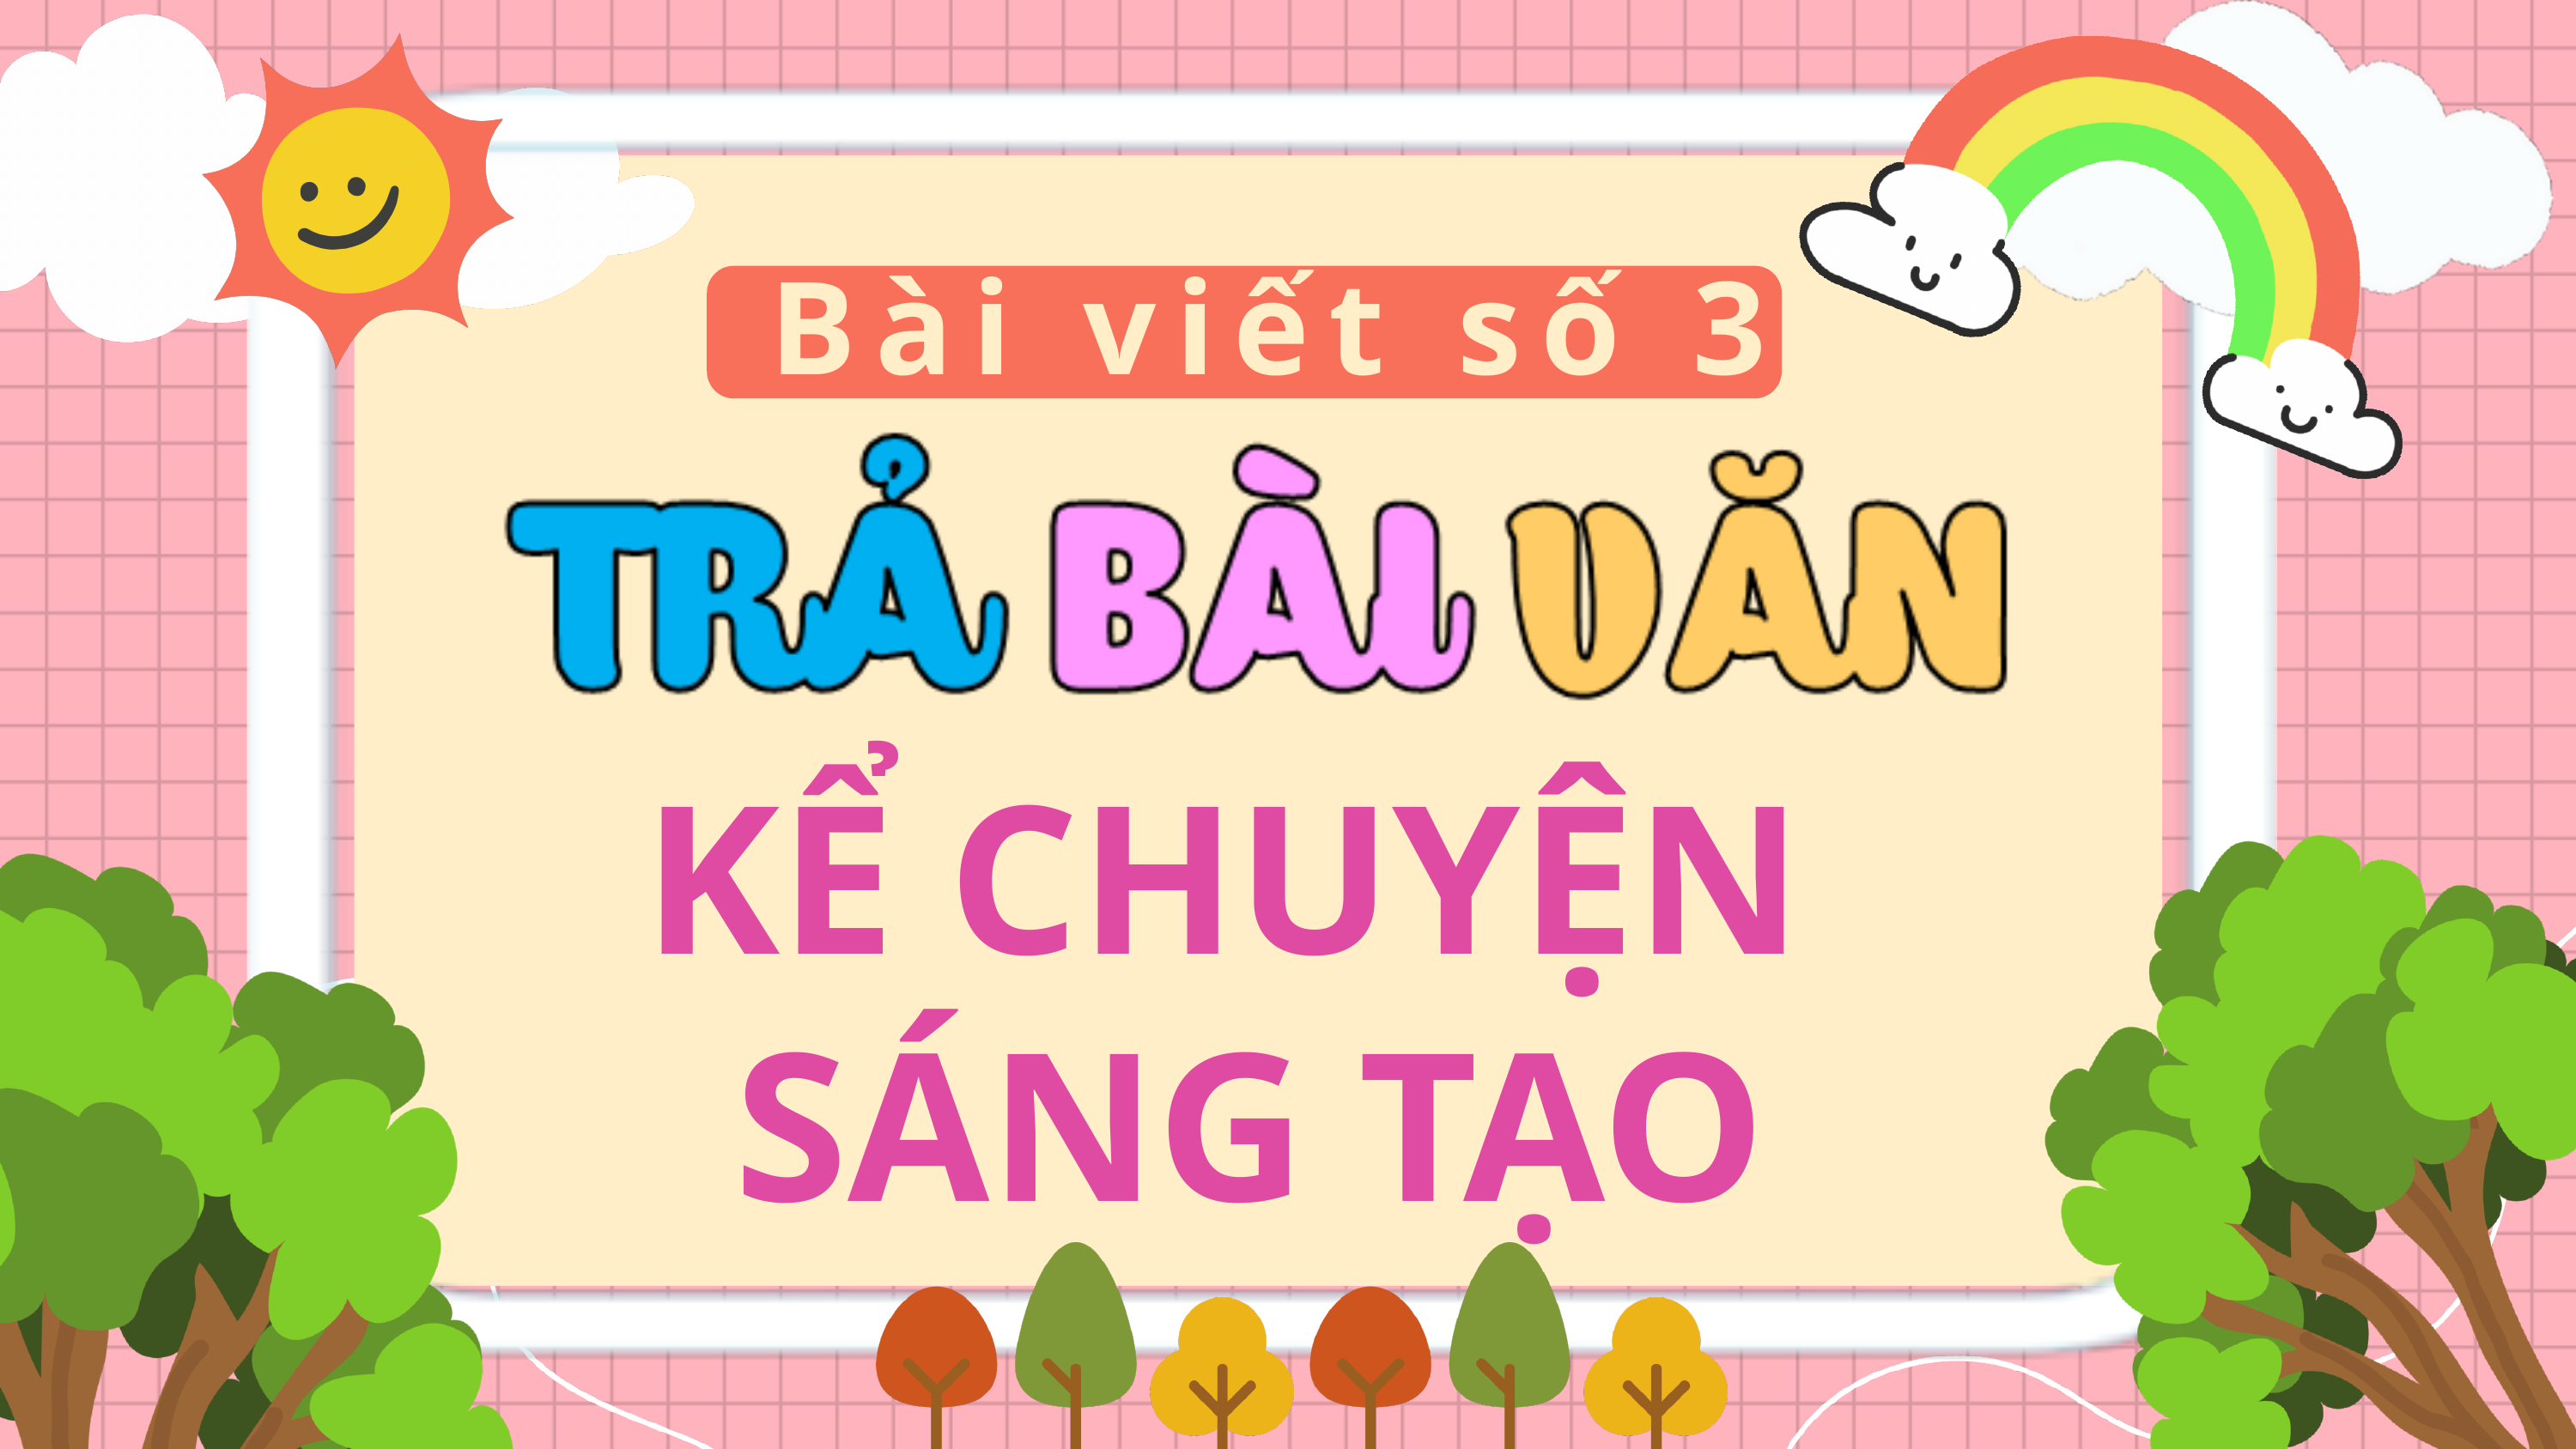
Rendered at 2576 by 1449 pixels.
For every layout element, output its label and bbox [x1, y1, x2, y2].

text_box [1909, 411, 2163, 1286]
text_box [354, 356, 613, 1286]
picture [0, 0, 2576, 1449]
